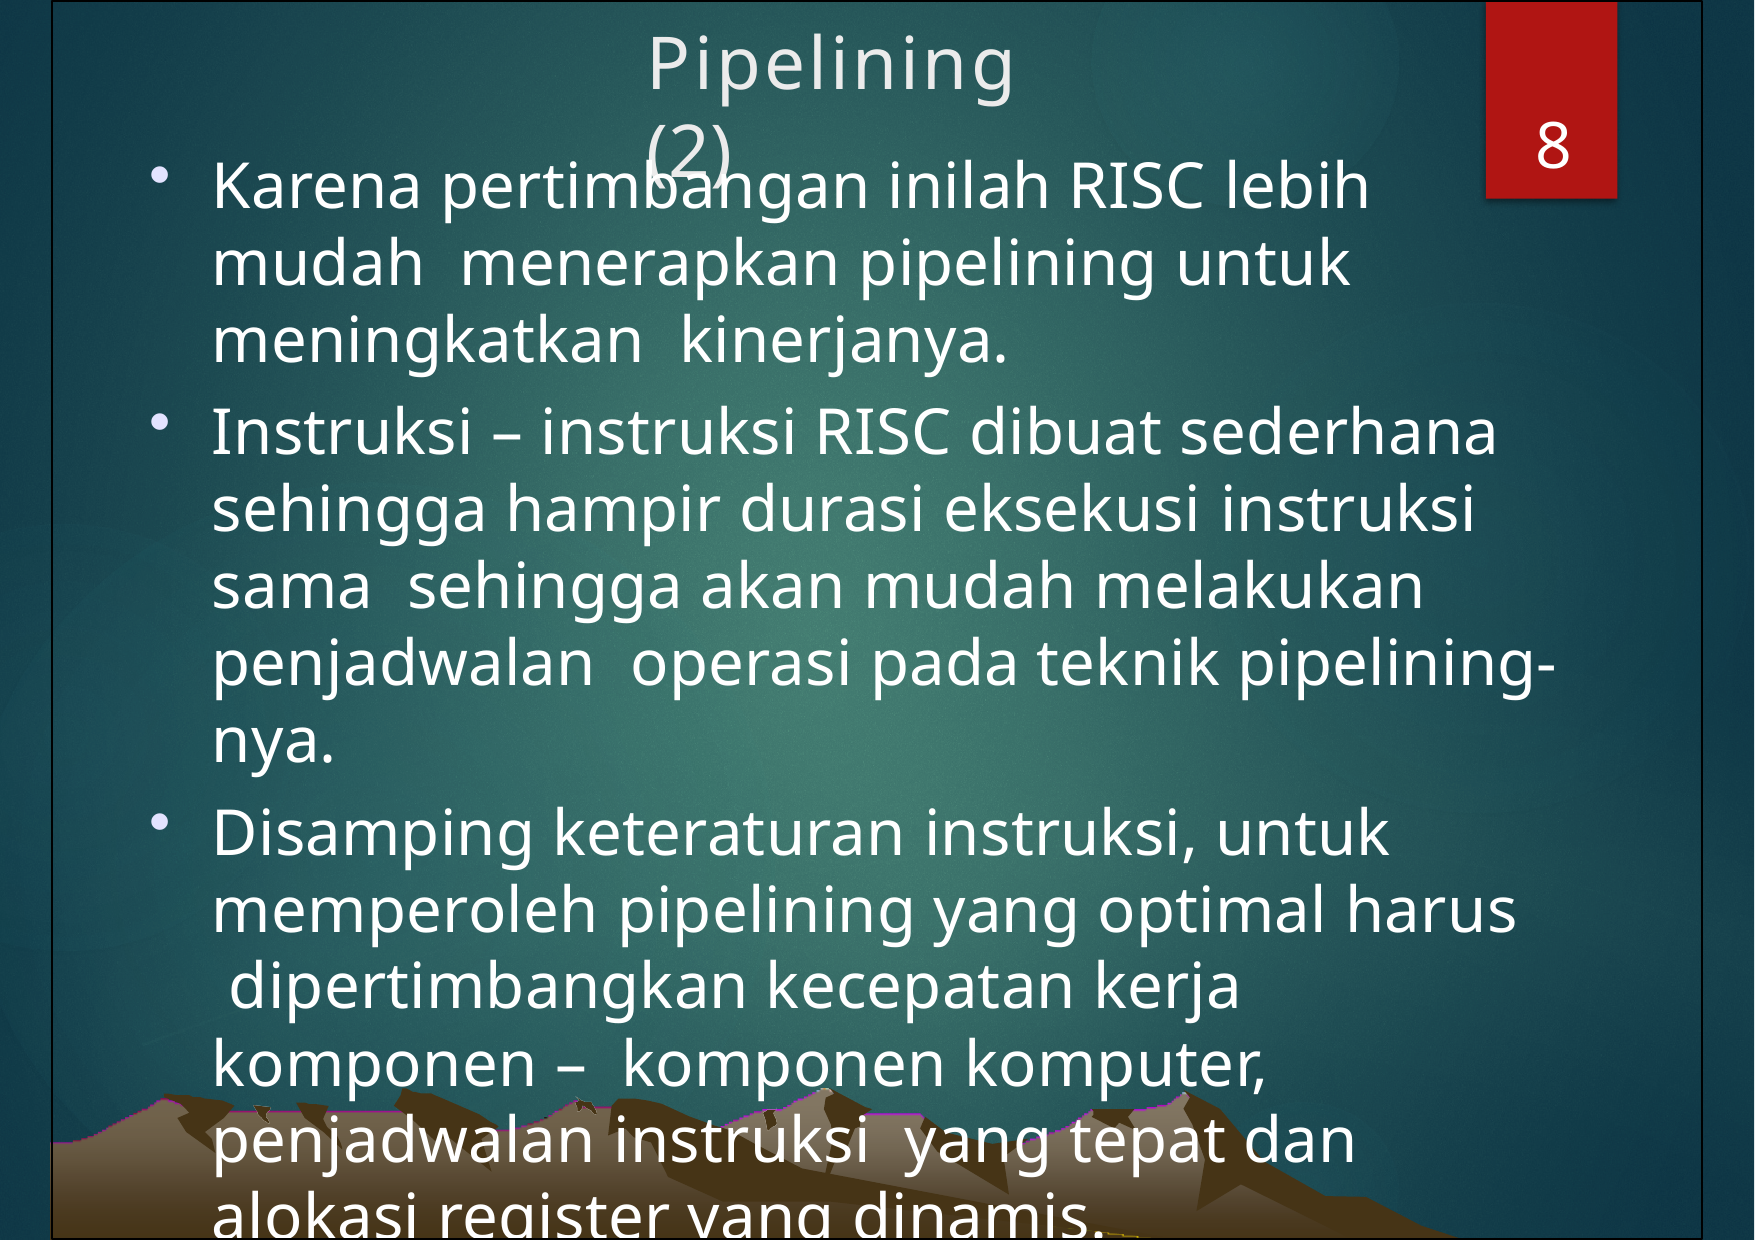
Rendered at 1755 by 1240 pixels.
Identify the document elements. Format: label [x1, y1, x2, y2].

text_box [50, 0, 1704, 1240]
